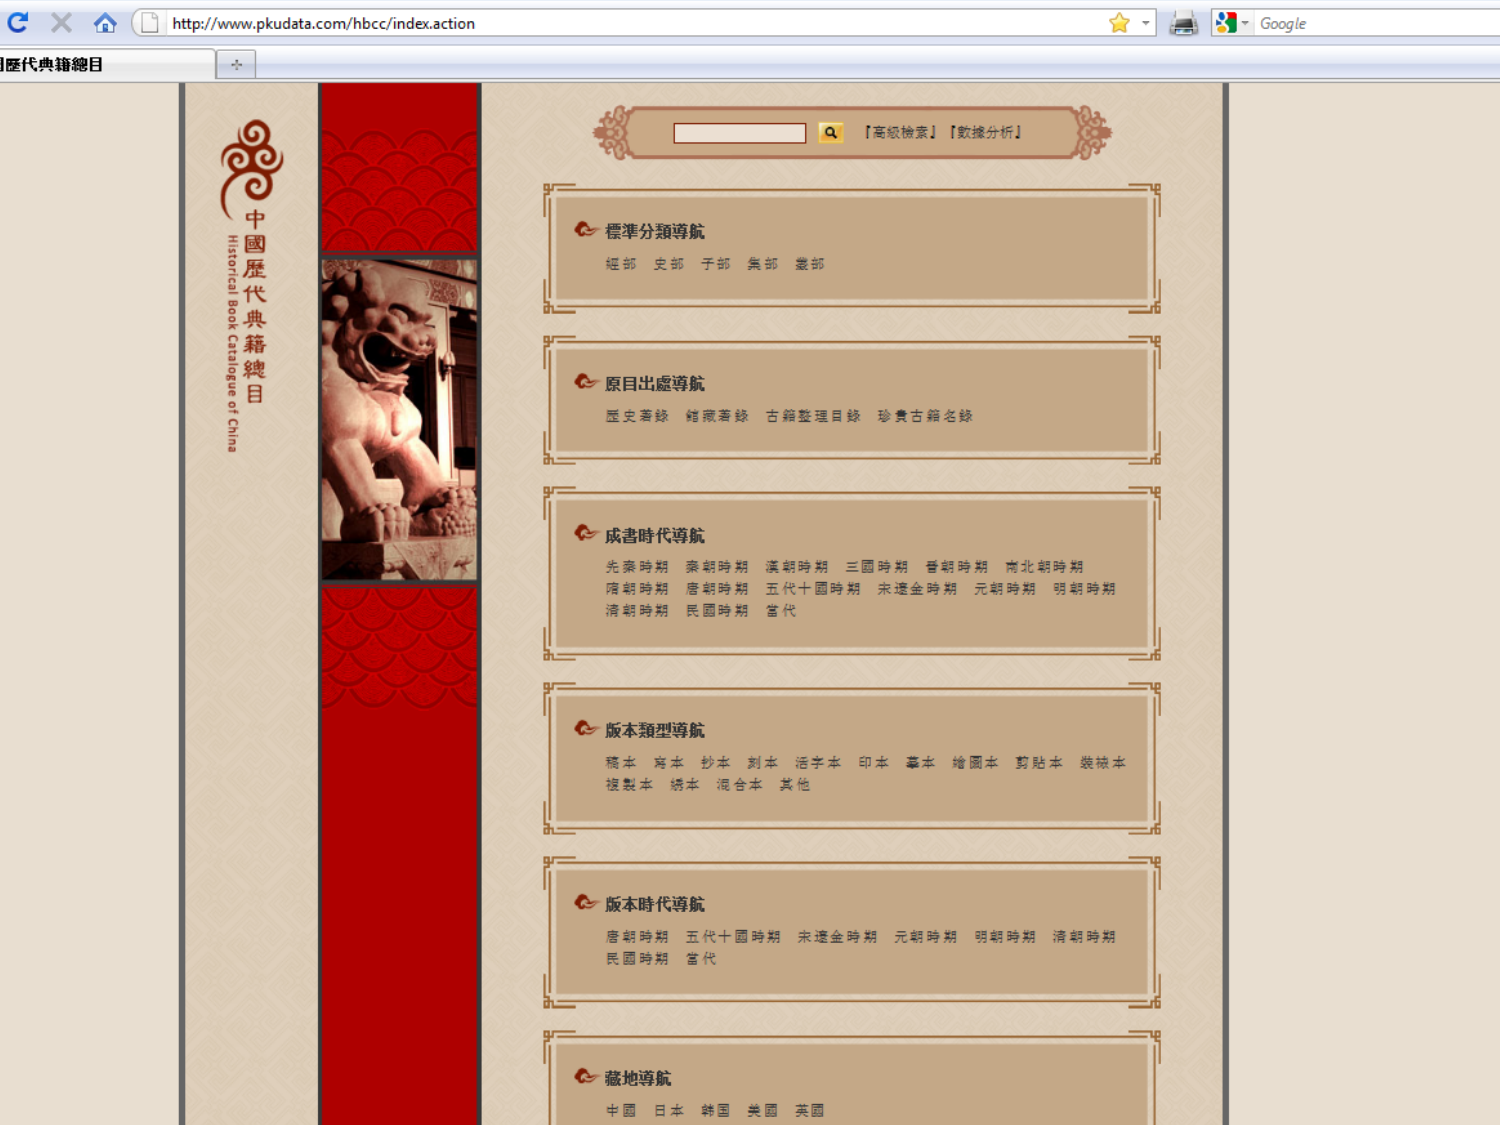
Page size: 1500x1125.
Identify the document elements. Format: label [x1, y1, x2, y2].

list [0, 0, 1500, 1125]
